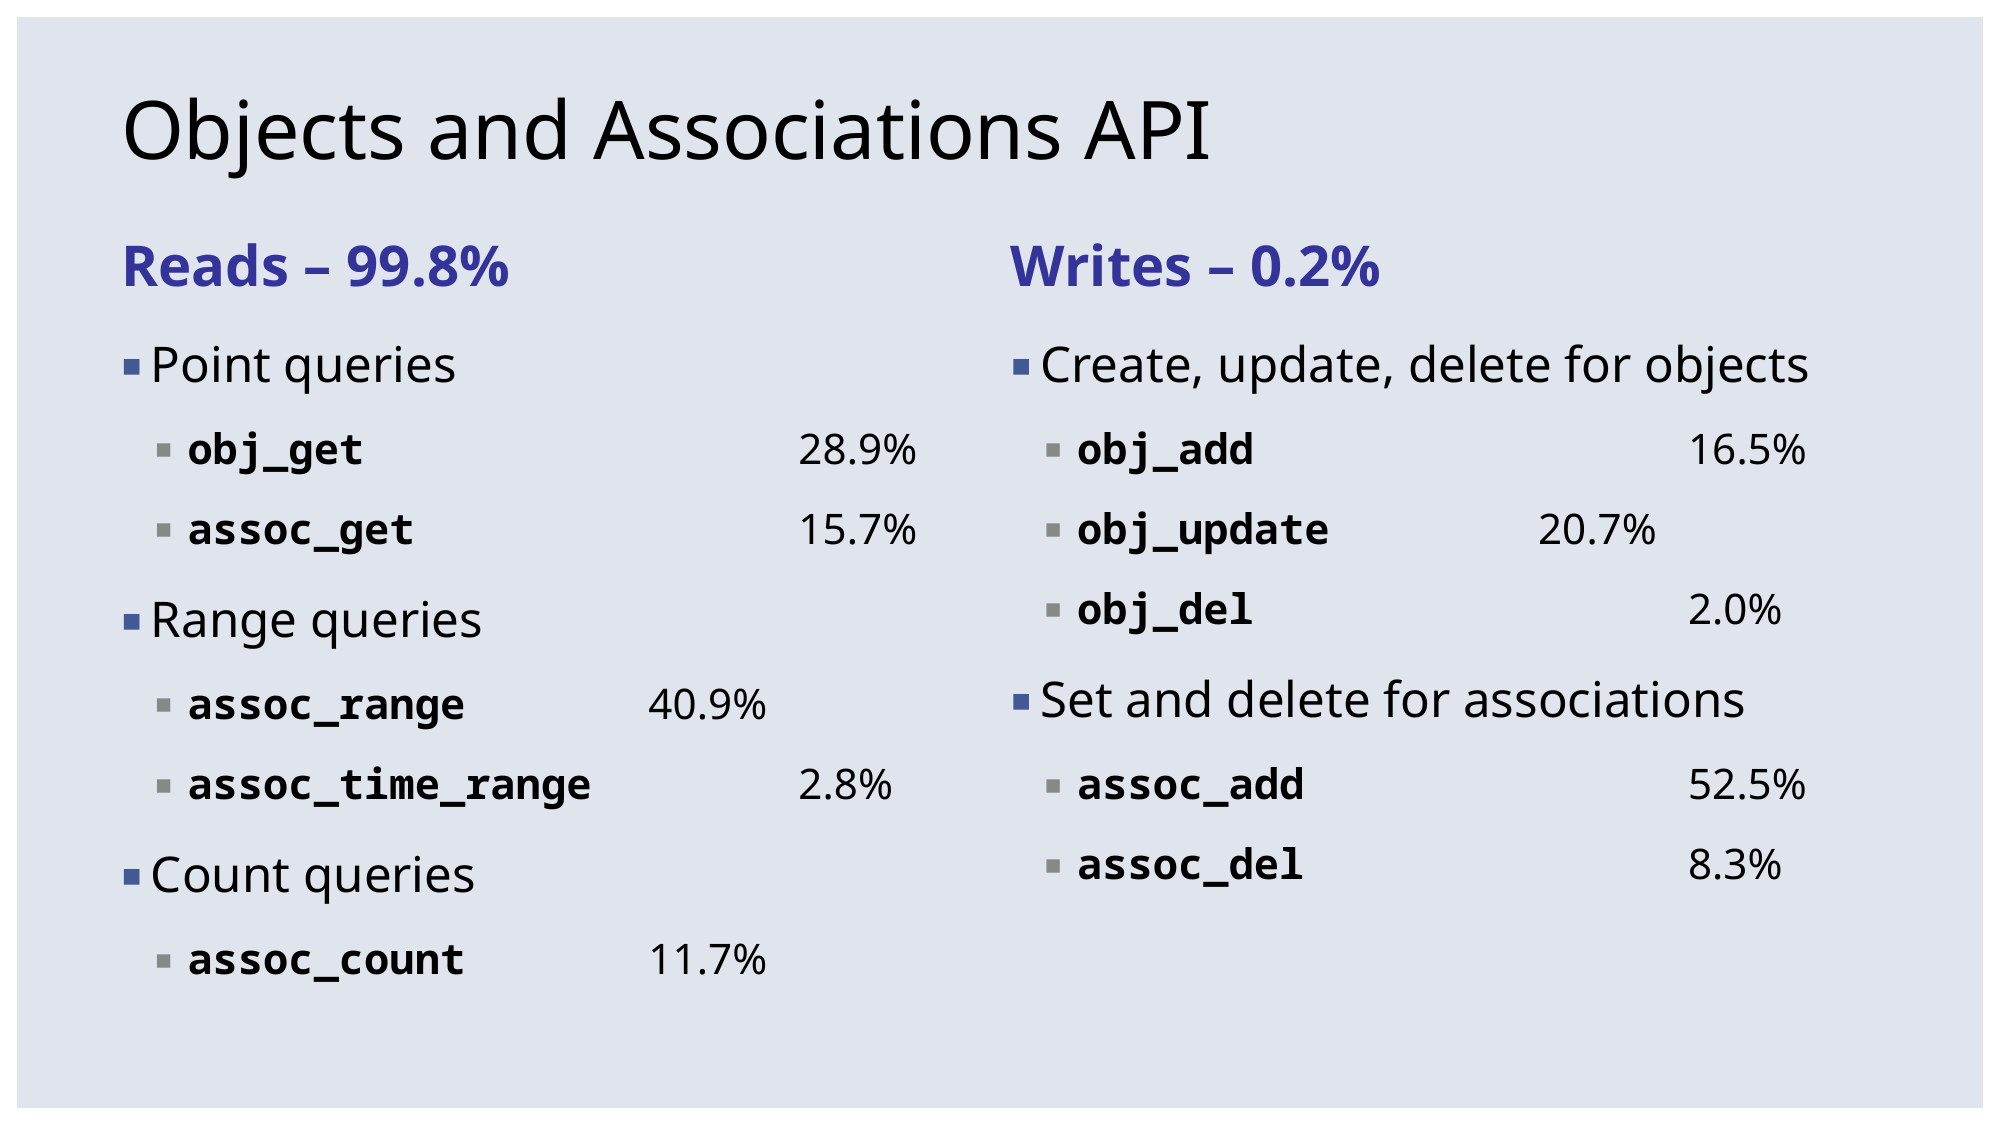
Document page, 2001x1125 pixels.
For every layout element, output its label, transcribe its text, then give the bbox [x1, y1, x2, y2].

title Objects and Associations API [121, 89, 1877, 182]
list Reads – 99.8% Point queries obj_get 28.9% assoc_get 15.7% Range queries assoc_range 40.9% assoc_time_range 2.8% Count queries assoc_count 11.7% [121, 223, 988, 1048]
list Writes – 0.2% Create, update, delete for objects obj_add 16.5% obj_update 20.7% obj_del 2.0% Set and delete for associations assoc_add 52.5% assoc_del 8.3% [1010, 223, 1877, 1048]
